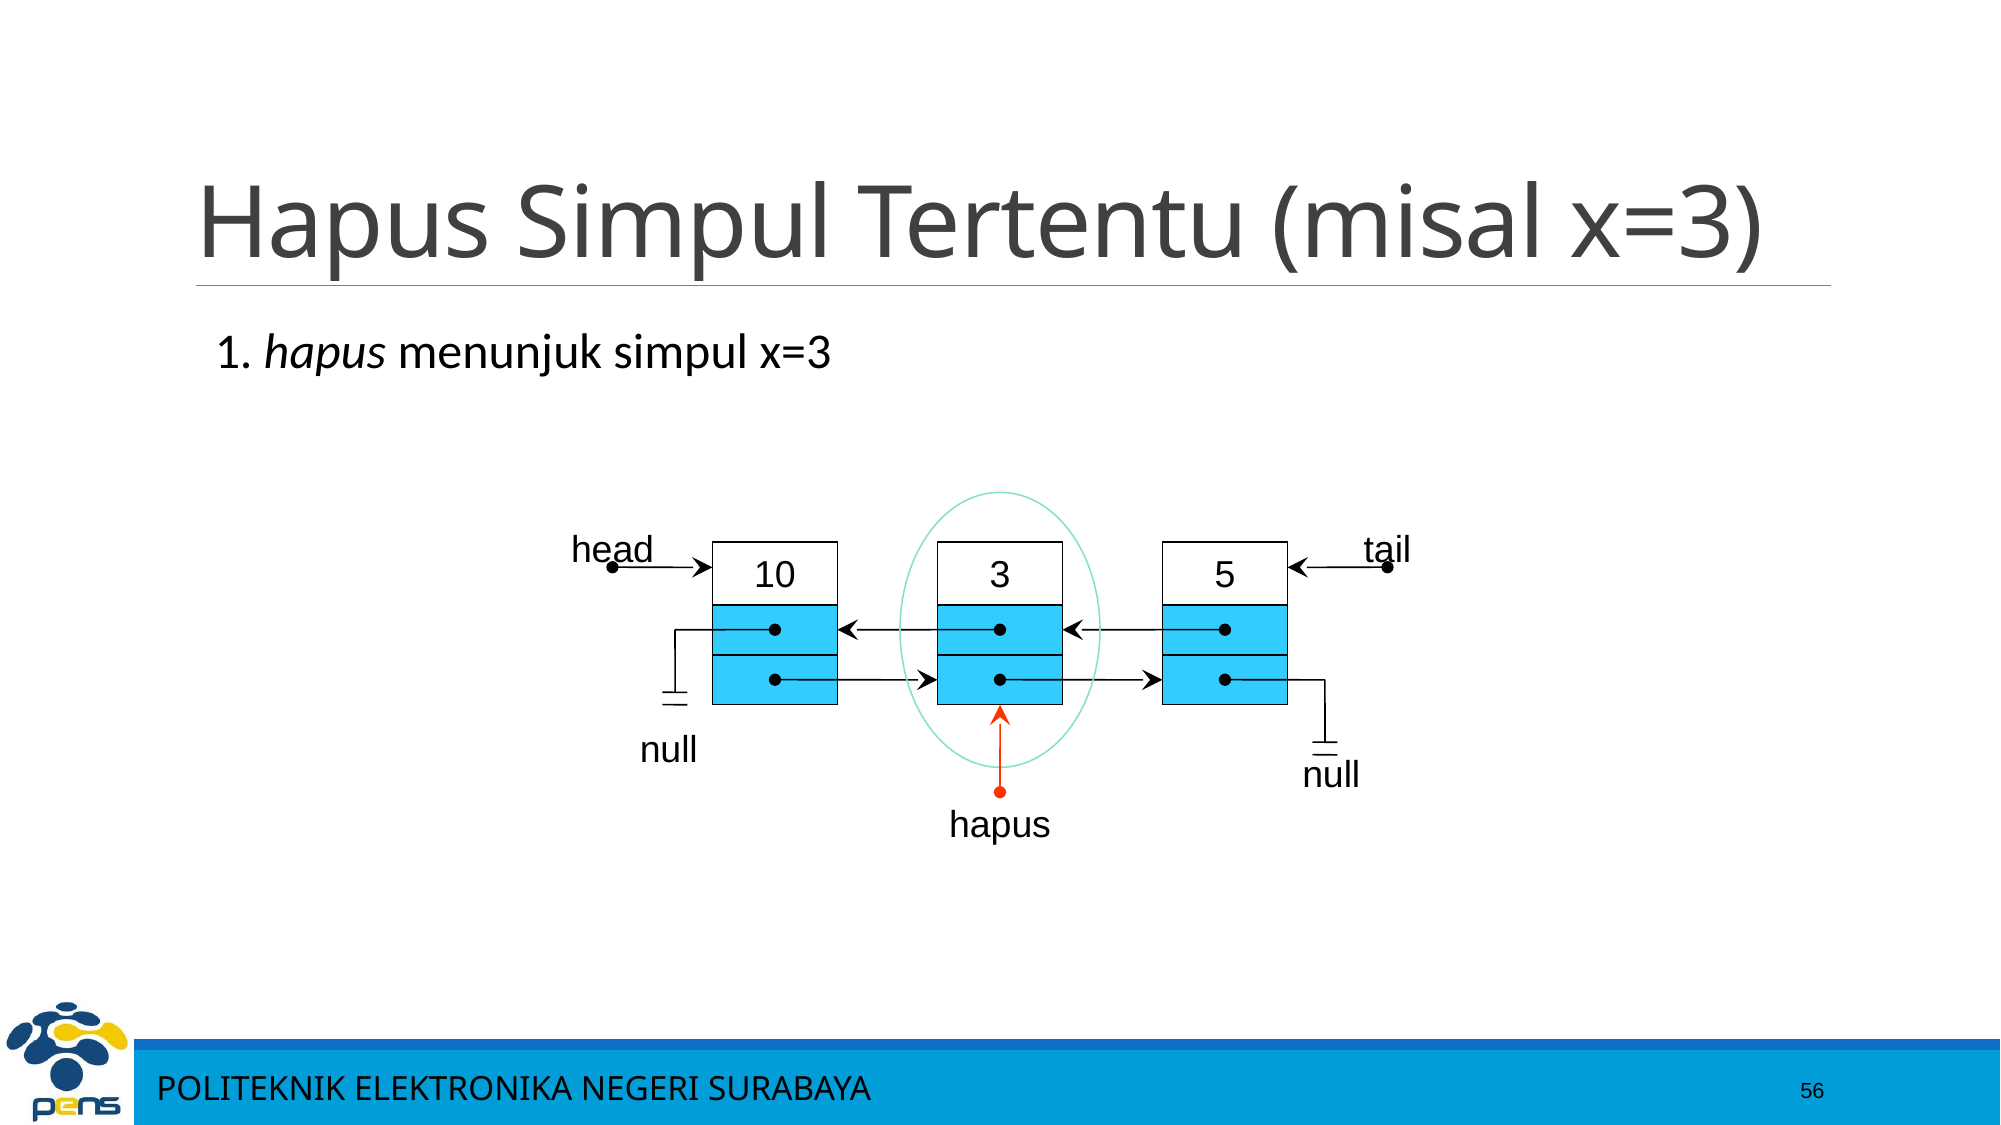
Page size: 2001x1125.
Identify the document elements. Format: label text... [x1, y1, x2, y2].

picture [0, 997, 134, 1125]
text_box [549, 491, 1451, 853]
text_box 1. hapus menunjuk simpul x=3 [200, 311, 1450, 386]
title Hapus Simpul Tertentu (misal x=3) [180, 47, 1830, 285]
slide_number 56 [1624, 1059, 1840, 1120]
